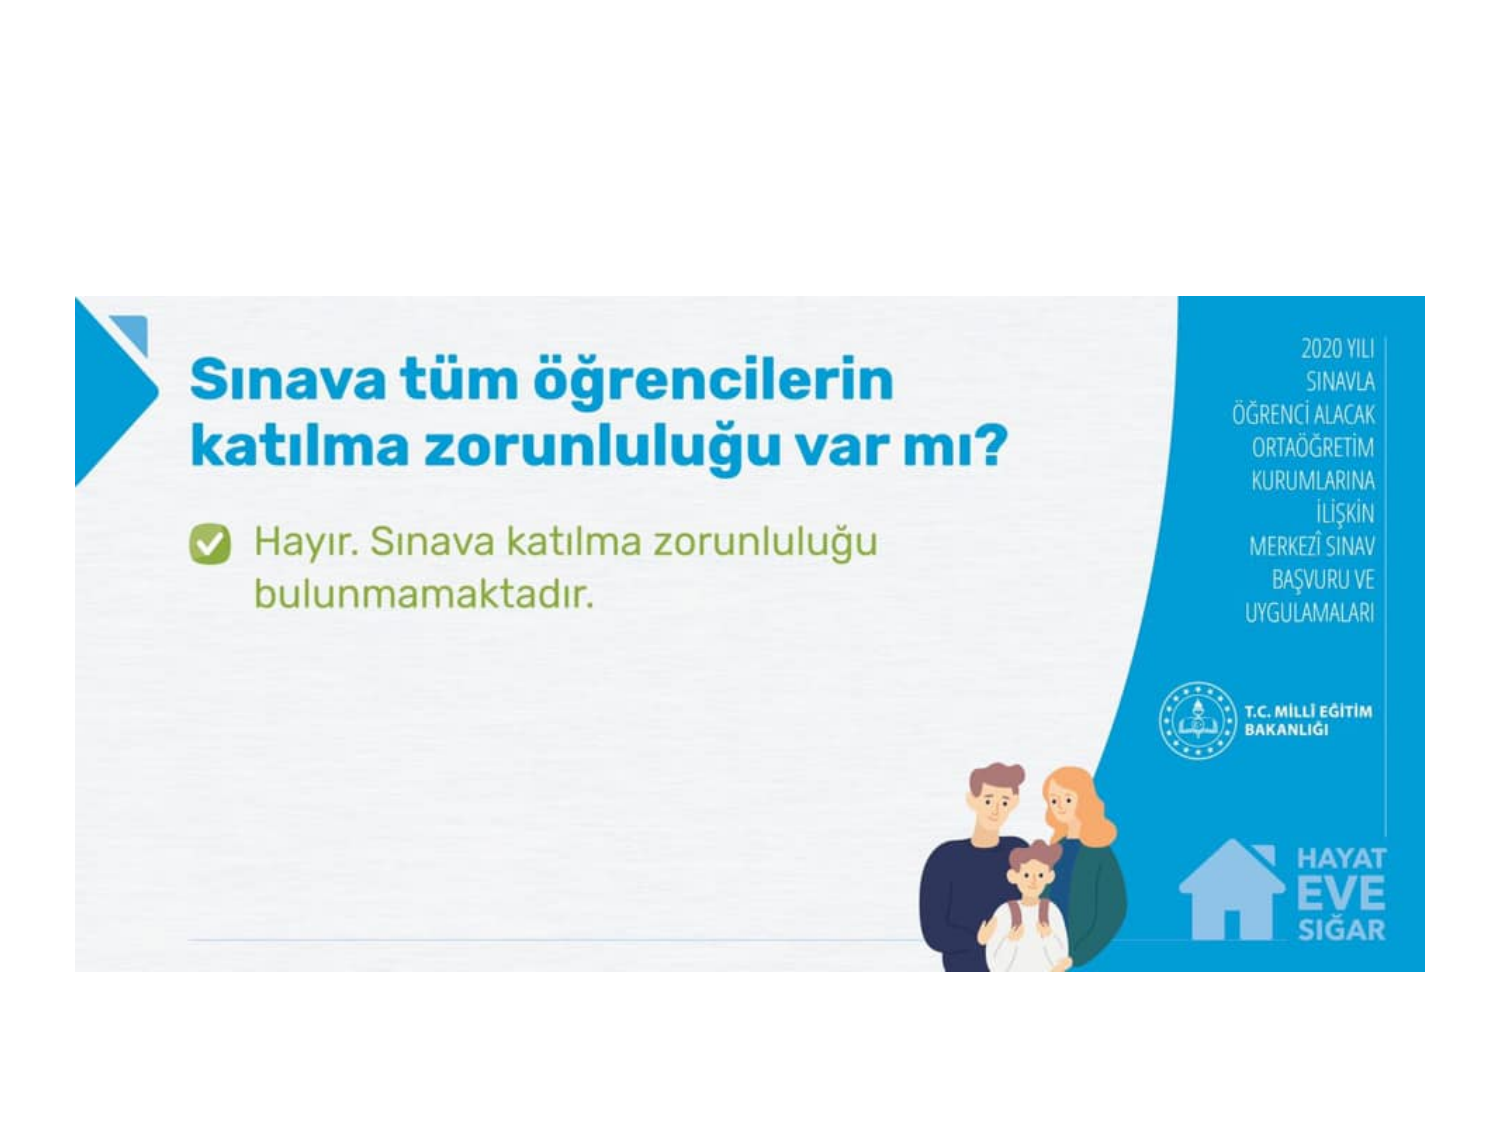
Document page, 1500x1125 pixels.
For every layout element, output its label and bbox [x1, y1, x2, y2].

list [74, 295, 1426, 972]
